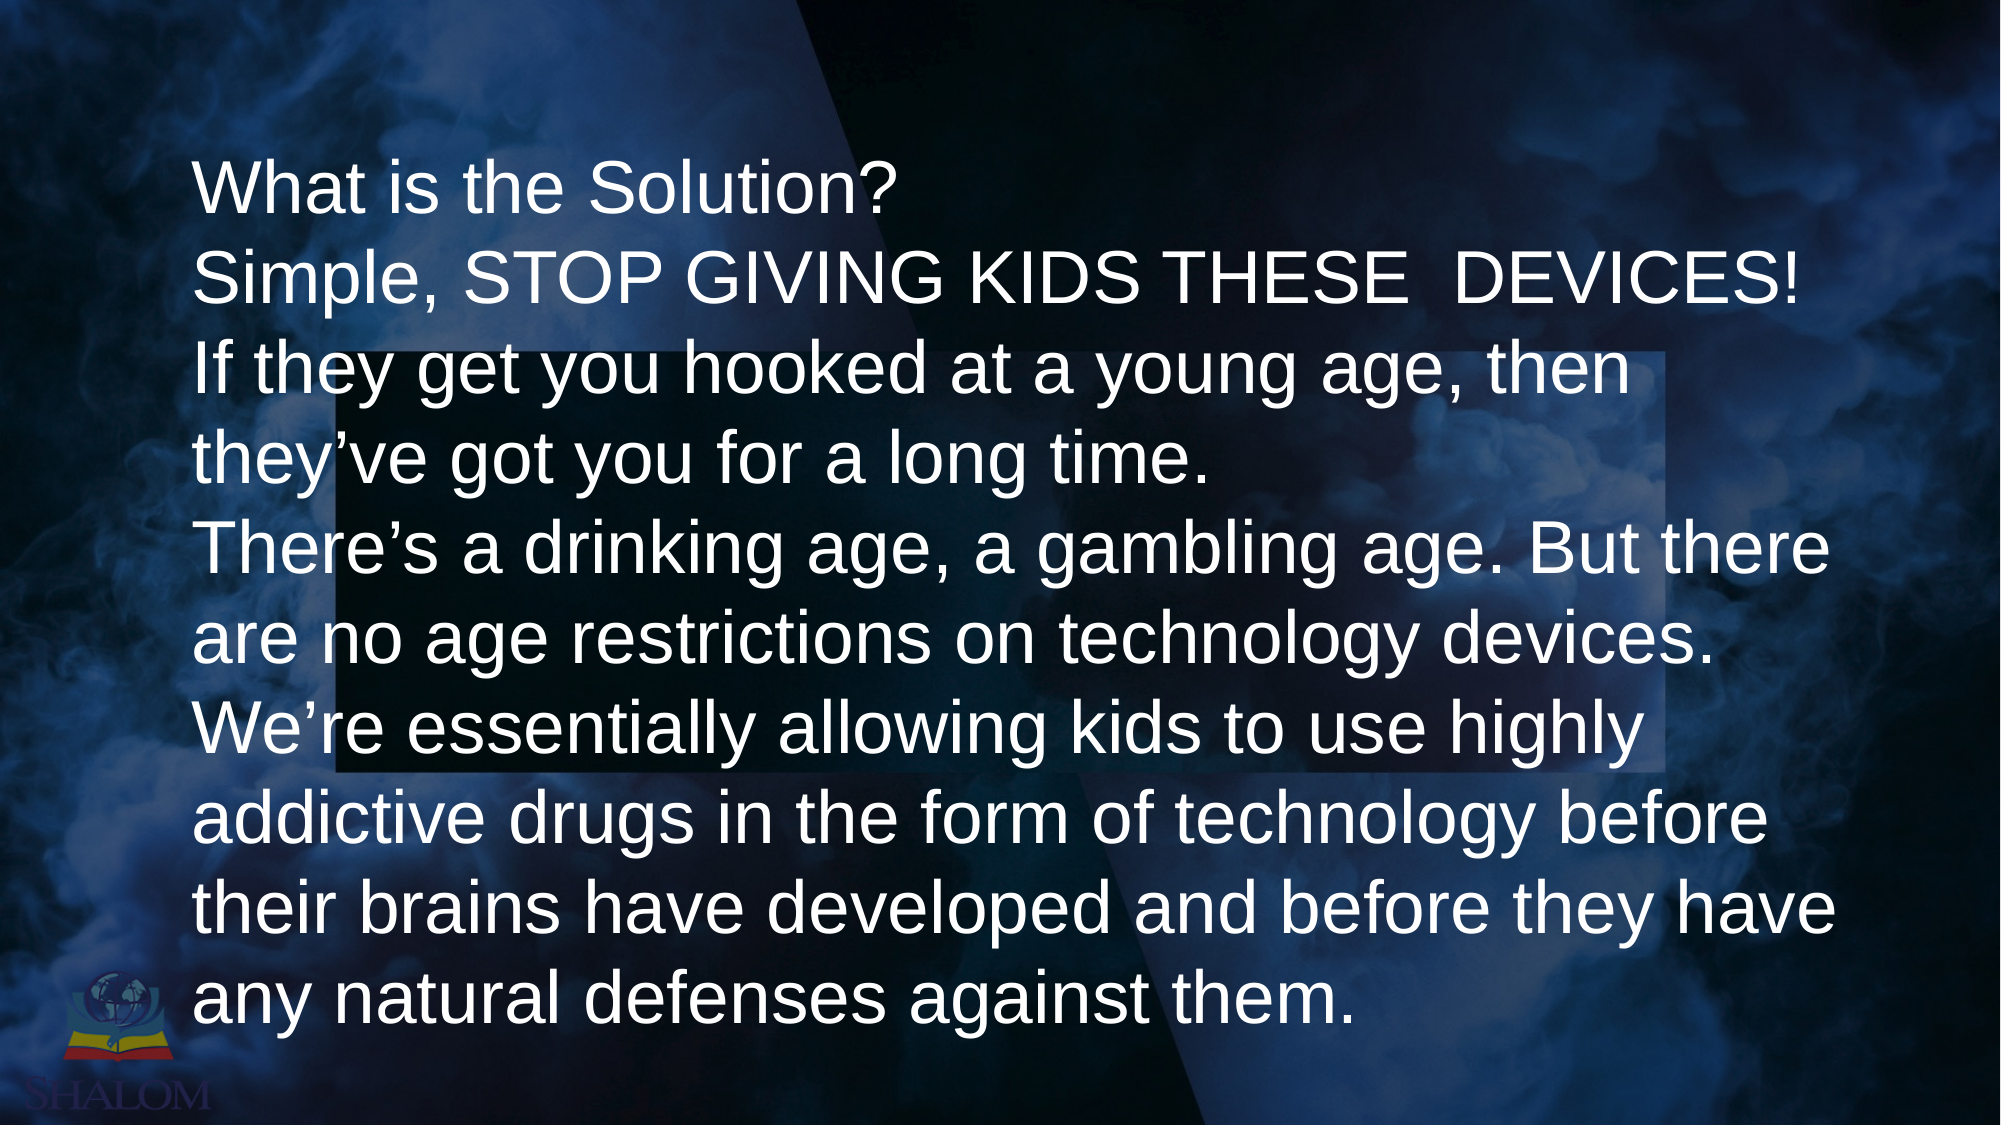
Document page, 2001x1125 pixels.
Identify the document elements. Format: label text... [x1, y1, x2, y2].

picture [0, 0, 2001, 1125]
text_box What is the Solution? Simple, STOP GIVING KIDS THESE DEVICES! If they get you hooked at a young age, then they’ve got you for a long time. There’s a drinking age, a gambling age. But there are no age restrictions on technology devices. We’re essentially allowing kids to use highly addictive drugs in the form of technology before their brains have developed and before they have any natural defenses against them. [176, 131, 1889, 1046]
